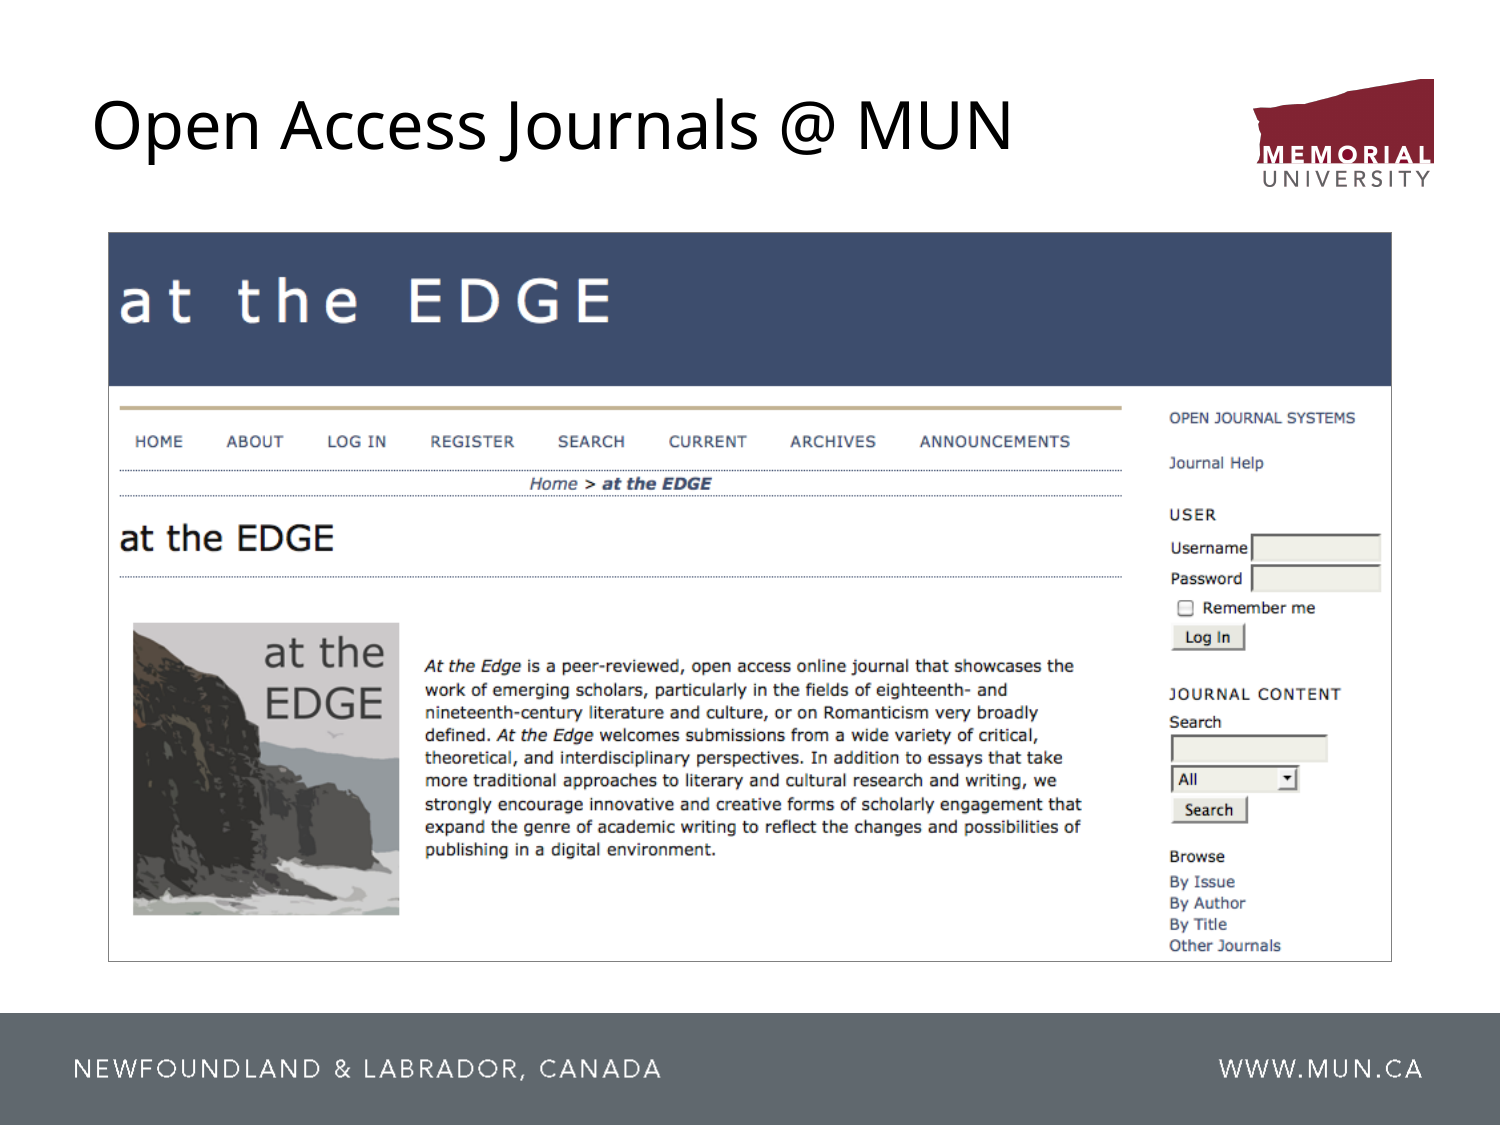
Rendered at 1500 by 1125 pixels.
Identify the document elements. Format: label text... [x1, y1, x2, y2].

picture [0, 1013, 1500, 1125]
picture [1253, 79, 1434, 187]
title Open Access Journals @ MUN [75, 59, 1225, 186]
picture [108, 231, 1392, 963]
